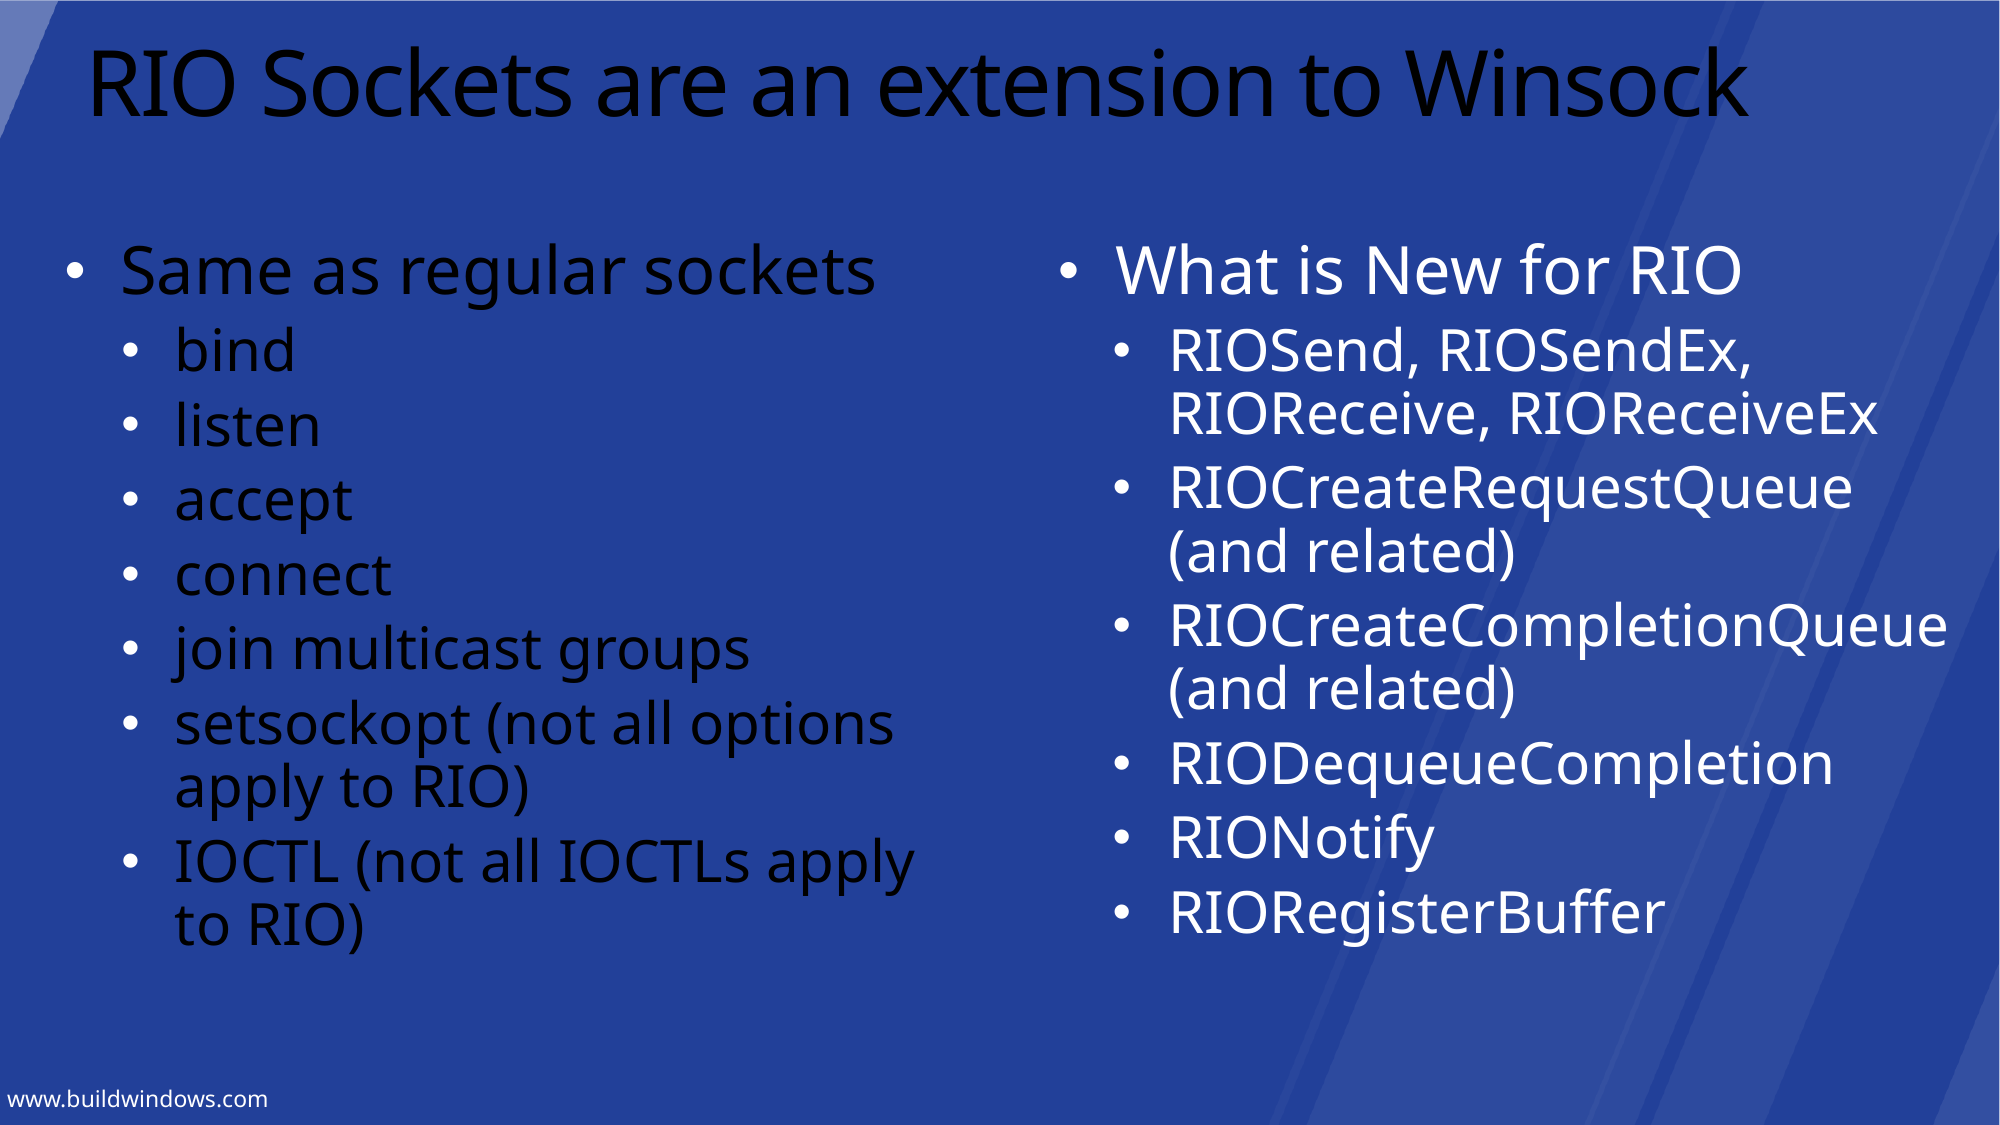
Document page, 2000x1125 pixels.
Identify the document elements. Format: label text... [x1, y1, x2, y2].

list Same as regular sockets bind listen accept connect join multicast groups setsockopt (not all options apply to RIO) IOCTL (not all IOCTLs apply to RIO) [64, 237, 965, 1060]
list What is New for RIO RIOSend, RIOSendEx, RIOReceive, RIOReceiveEx RIOCreateRequestQueue (and related) RIOCreateCompletionQueue (and related) RIODequeueCompletion RIONotify RIORegisterBuffer [1058, 237, 1958, 1057]
picture [0, 0, 2000, 1125]
title RIO Sockets are an extension to Winsock [85, 37, 1914, 138]
